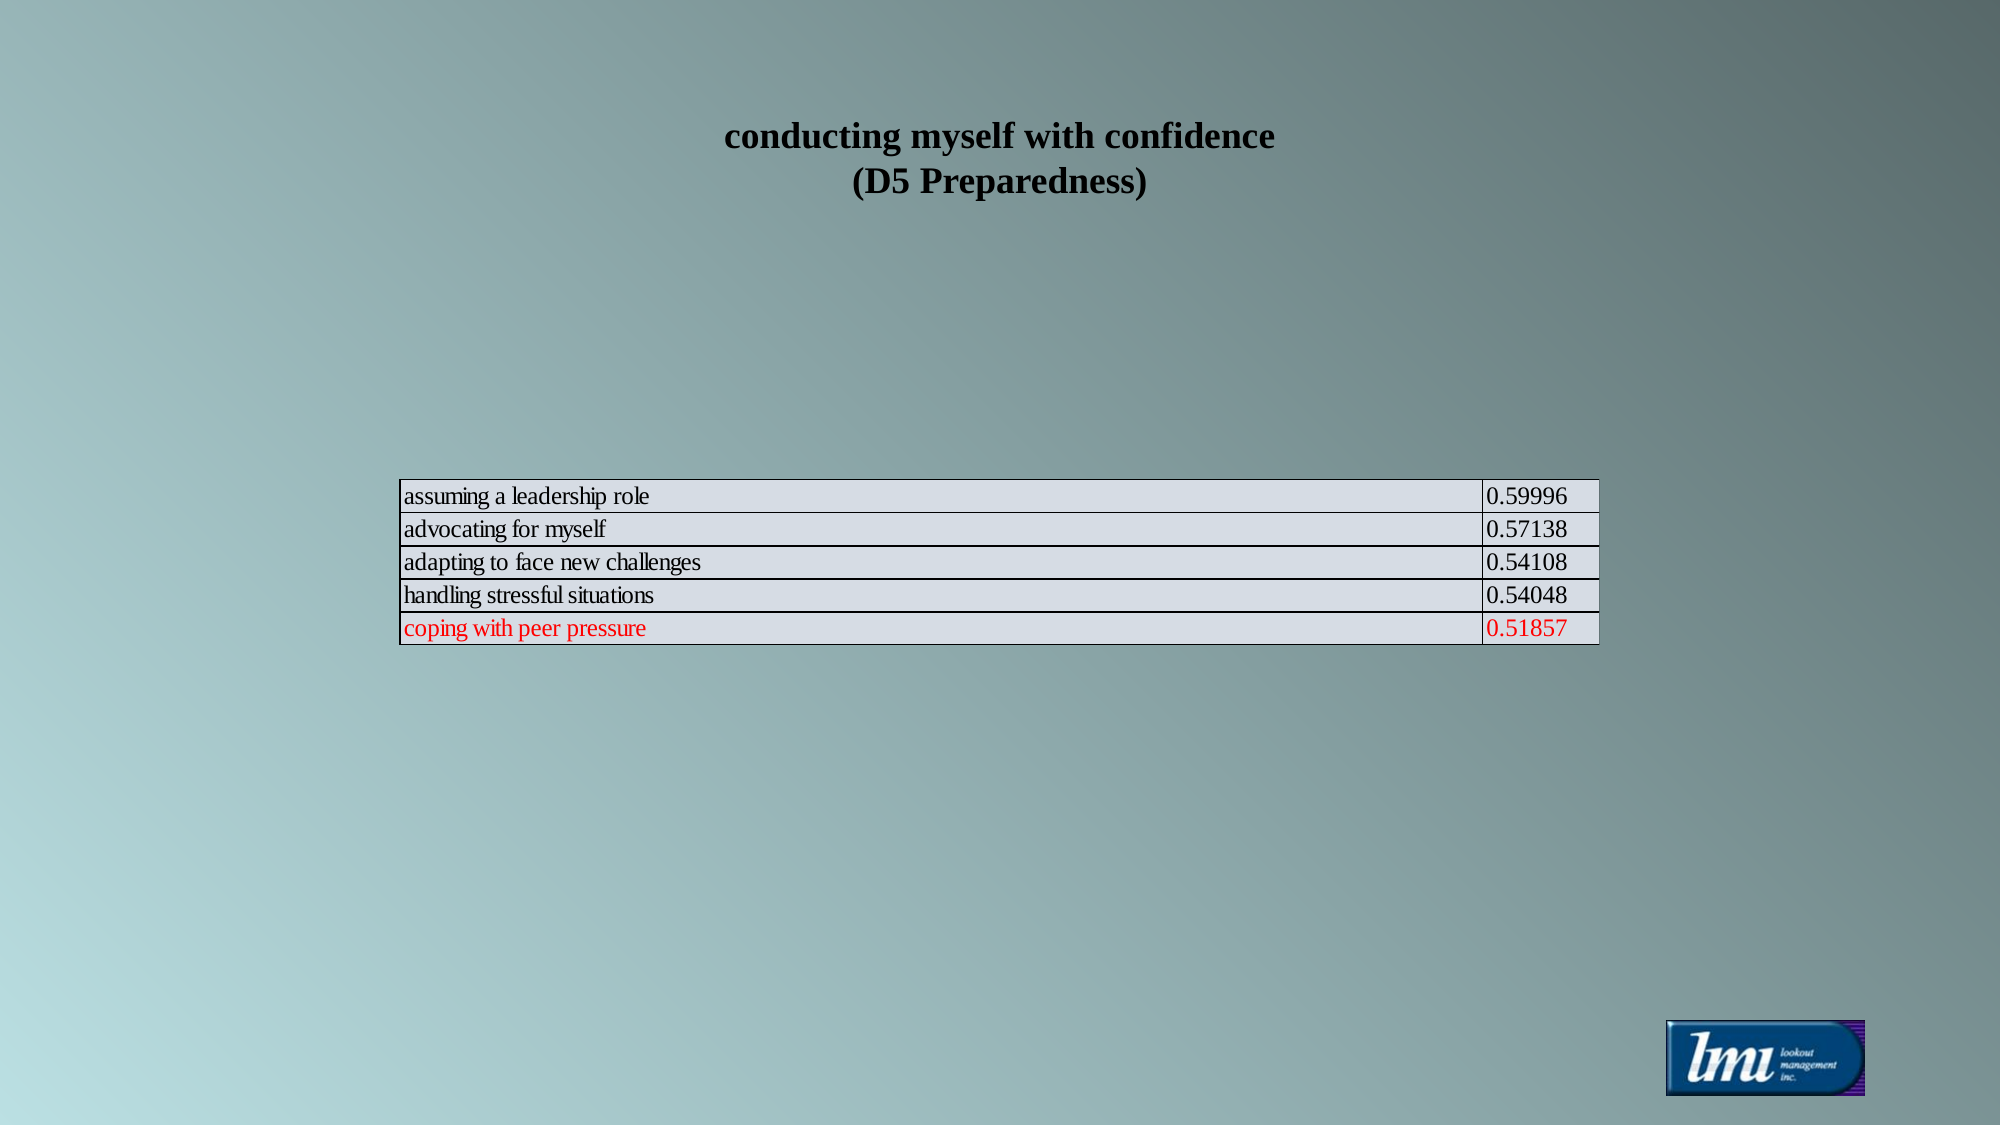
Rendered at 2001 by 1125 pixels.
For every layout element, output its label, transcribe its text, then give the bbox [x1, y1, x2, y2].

picture [1666, 1020, 1865, 1096]
picture [399, 478, 1601, 647]
text_box conducting myself with confidence (D5 Preparedness) [270, 104, 1730, 209]
